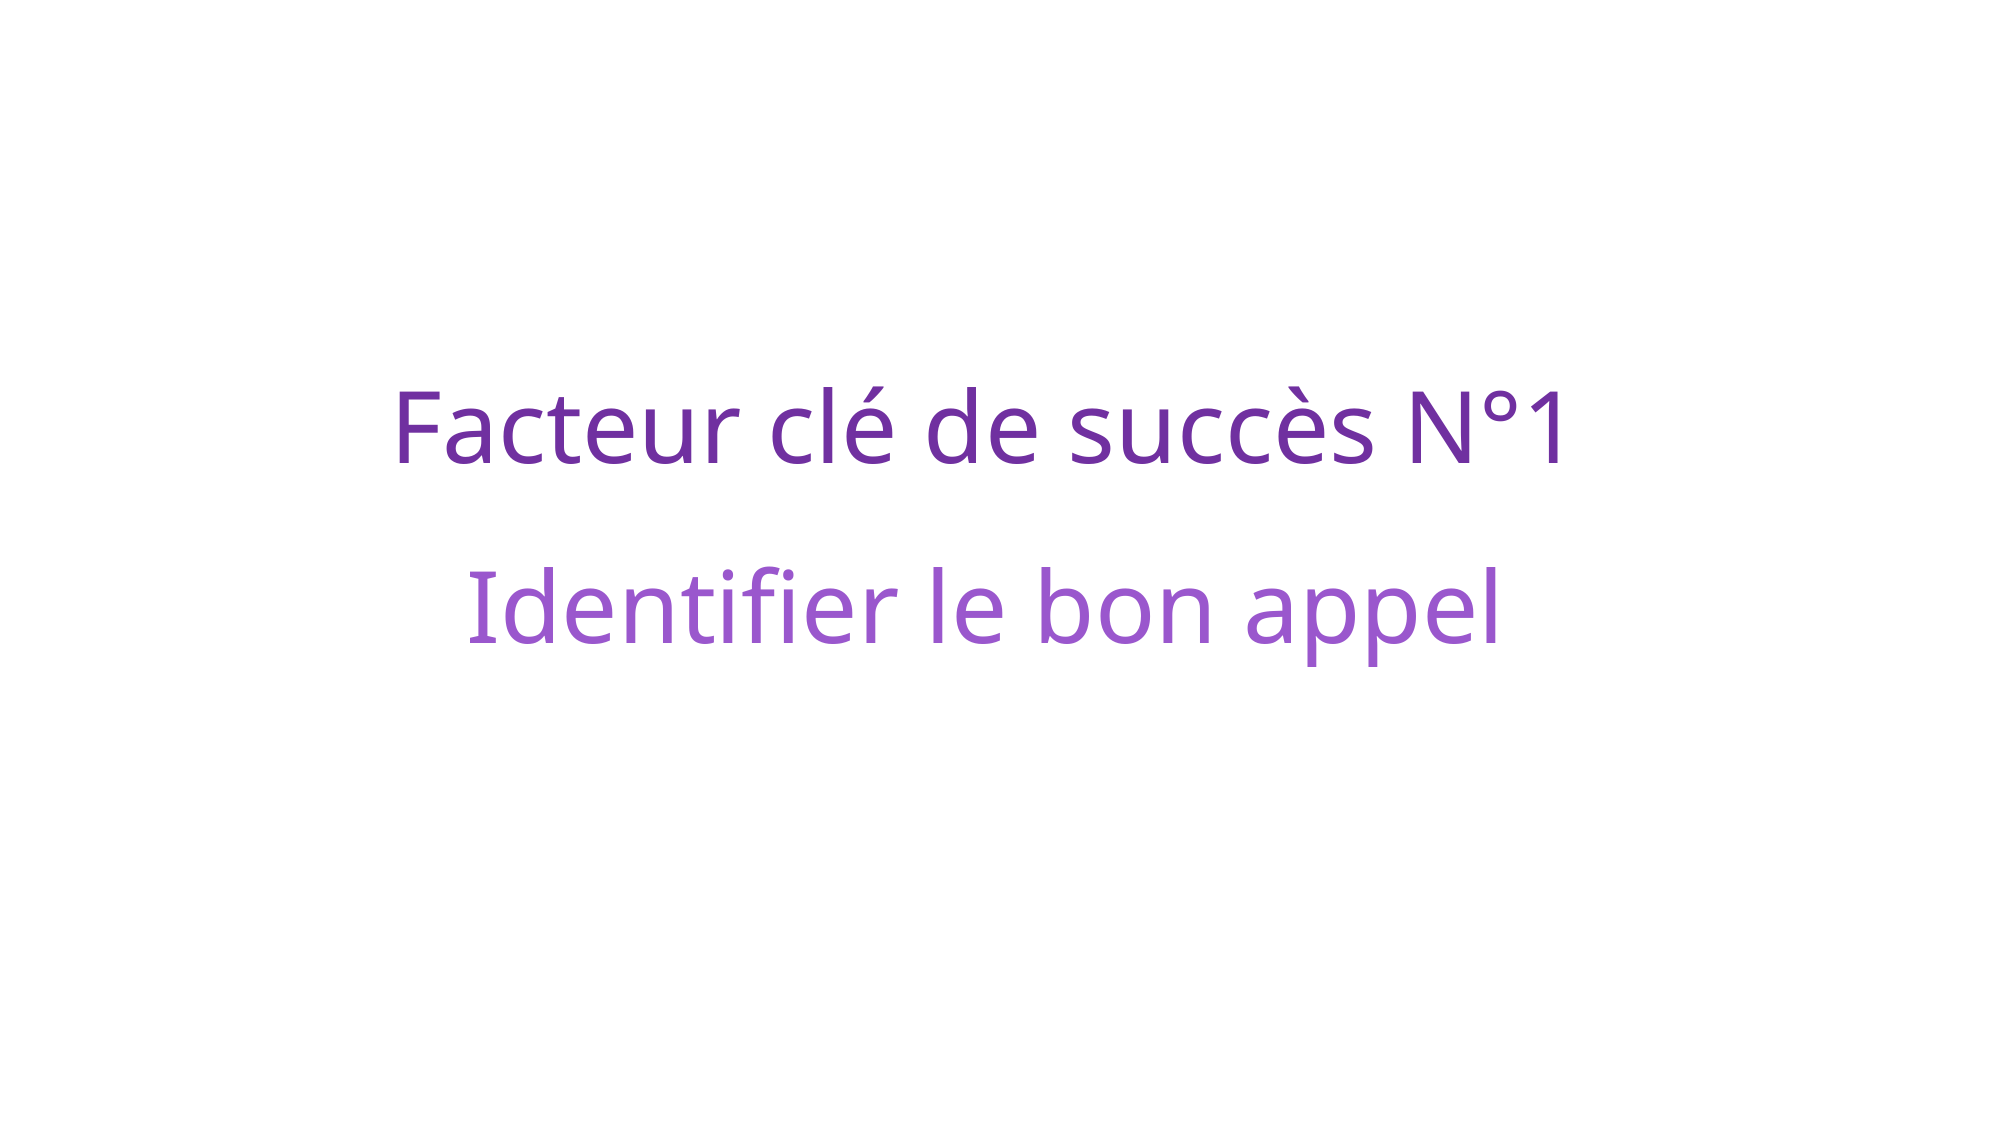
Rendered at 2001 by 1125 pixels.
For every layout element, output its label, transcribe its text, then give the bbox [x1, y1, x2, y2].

text_box Facteur clé de succès N°1 Identifier le bon appel [376, 296, 1596, 672]
